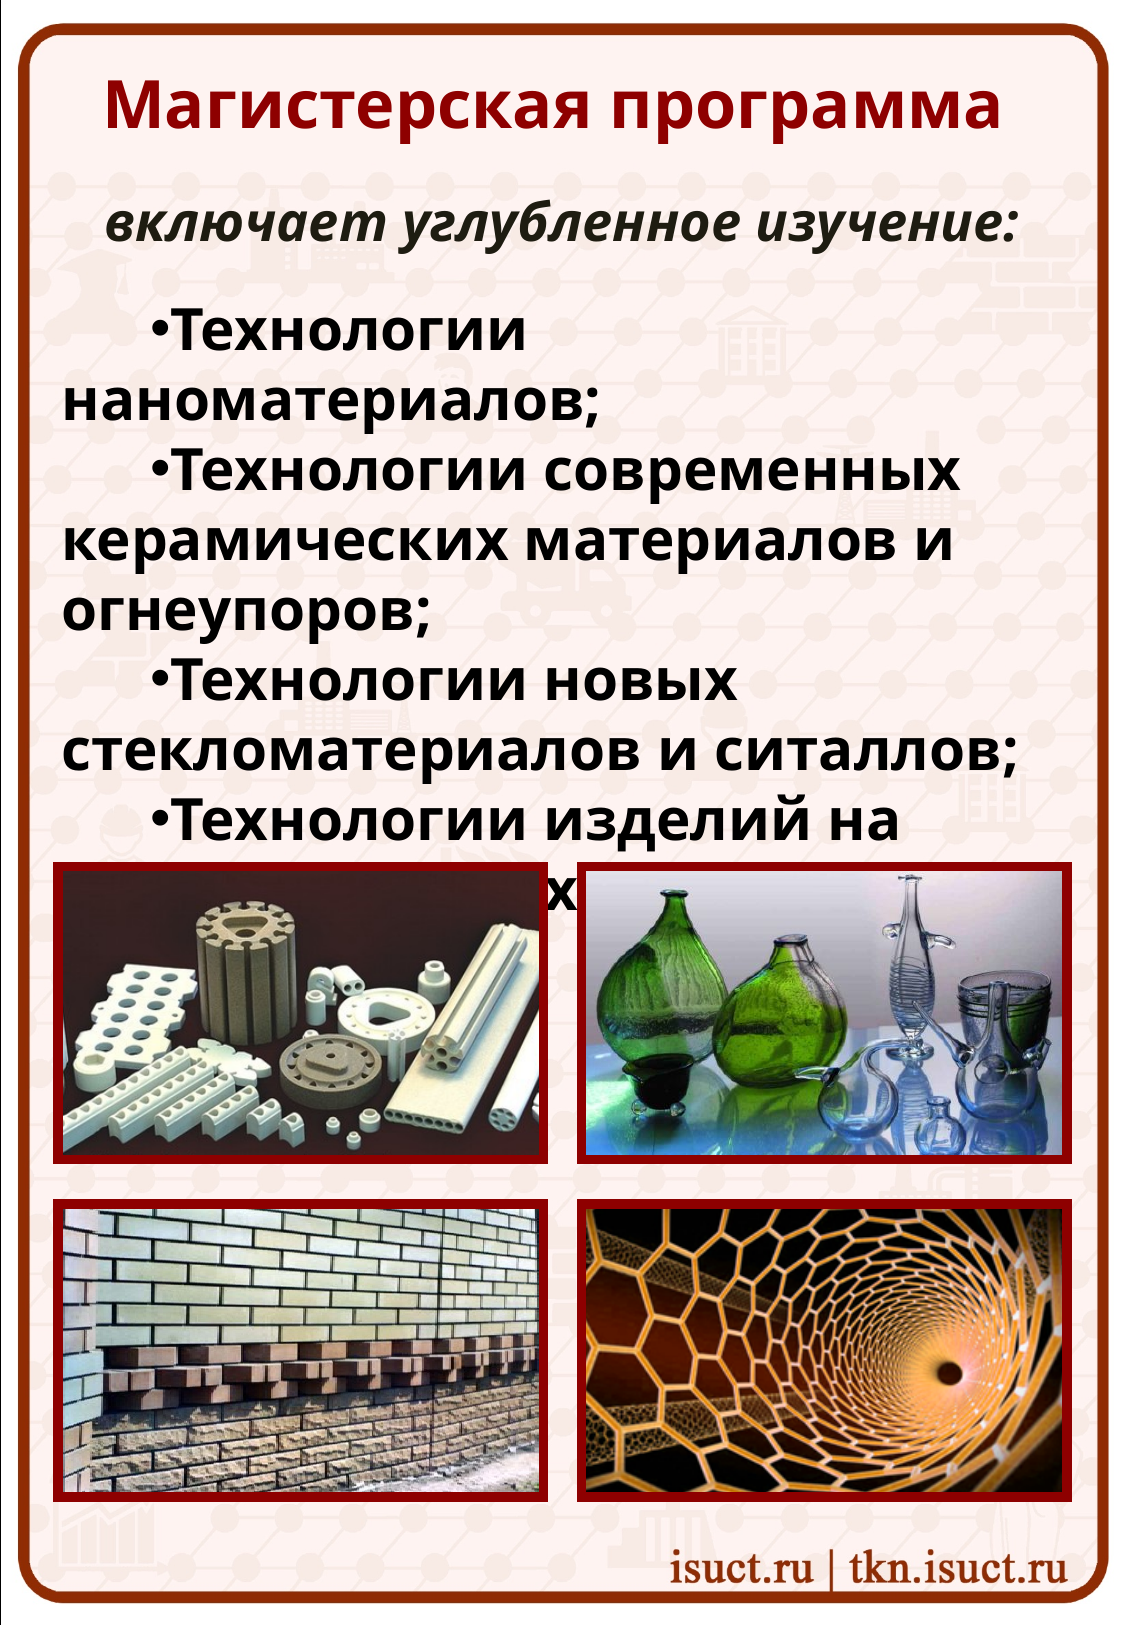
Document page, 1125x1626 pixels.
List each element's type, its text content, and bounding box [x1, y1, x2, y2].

text_box включает углубленное изучение: [35, 179, 1090, 260]
title Магистерская программа [46, 3, 1060, 179]
text_box Технологии наноматериалов; Технологии современных керамических материалов и огнеупоров; Технологии новых стекломатериалов и ситаллов; Технологии изделий на основе вяжущих материалов. . [46, 285, 1067, 1000]
picture [0, 0, 1125, 1625]
